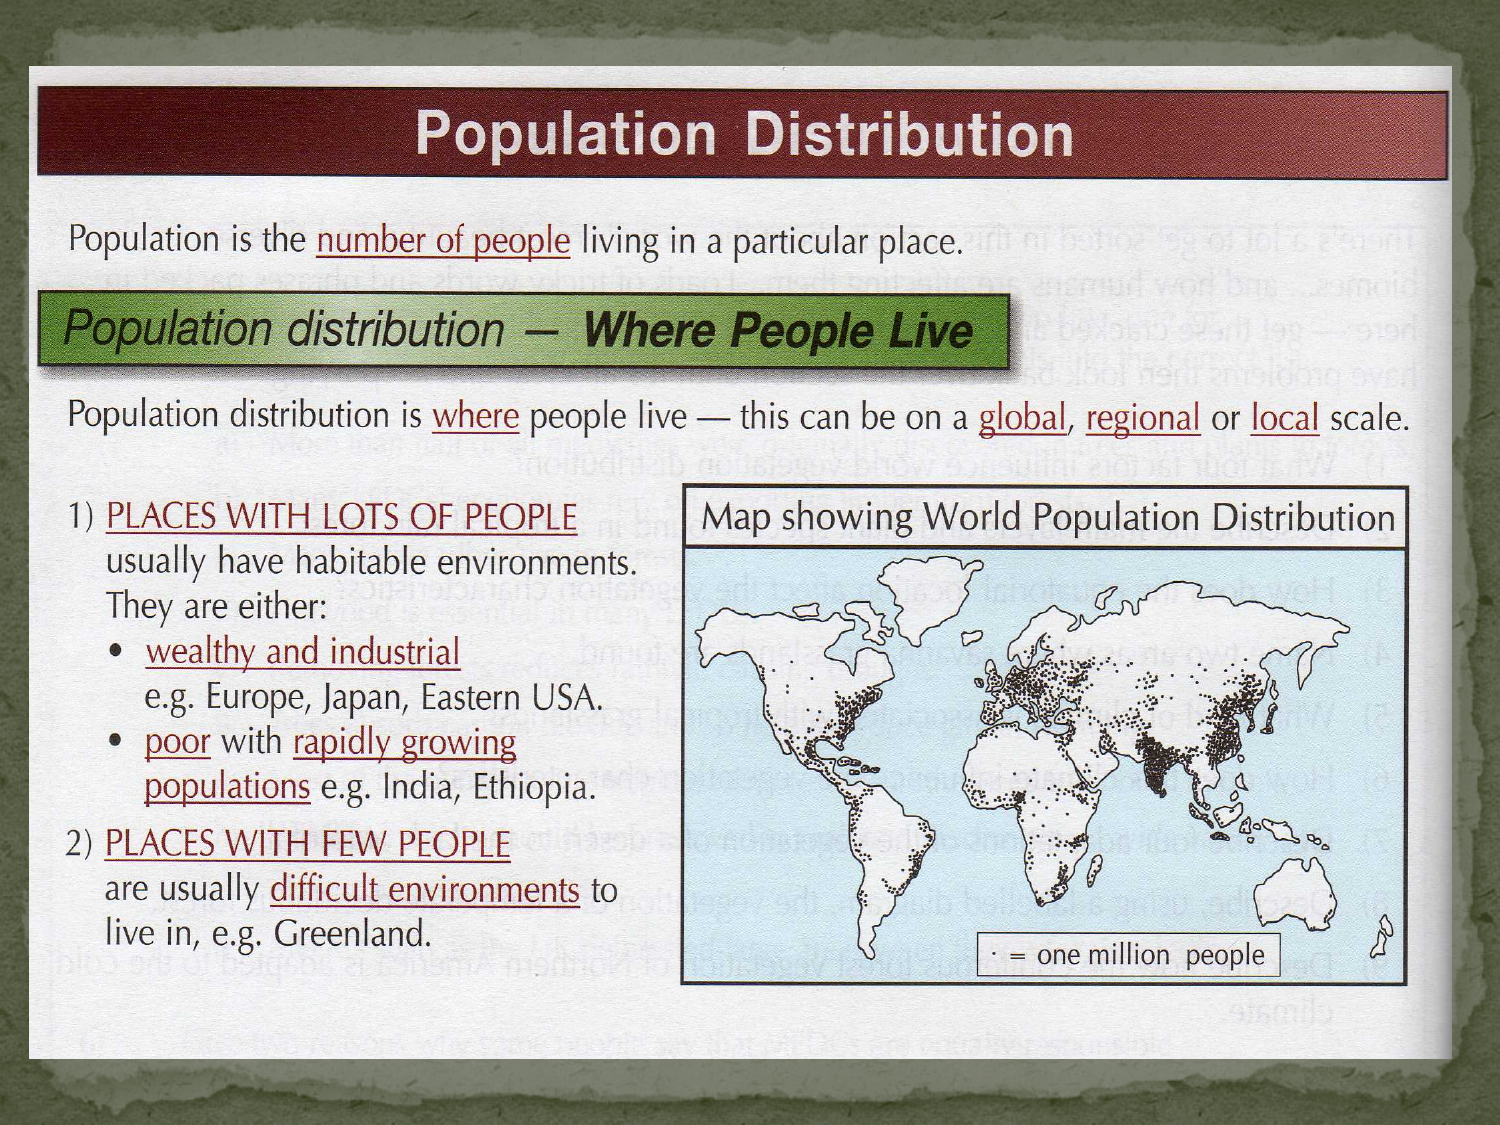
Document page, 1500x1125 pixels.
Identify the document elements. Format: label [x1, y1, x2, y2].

picture [29, 66, 1452, 1059]
